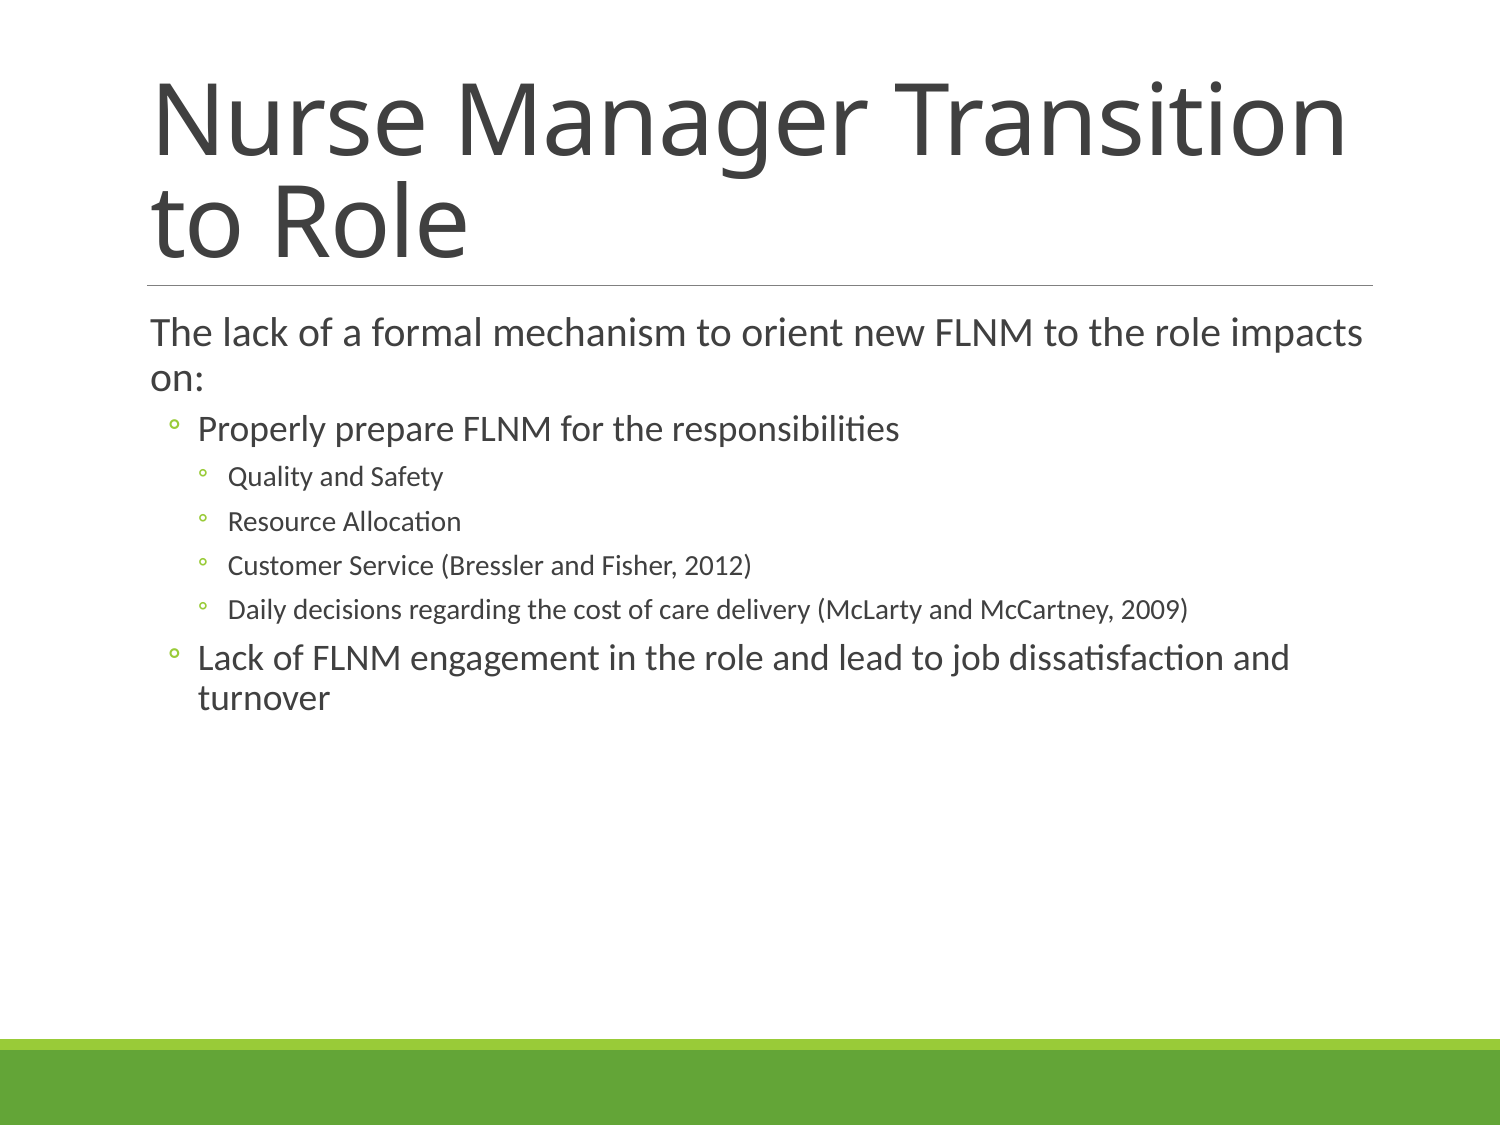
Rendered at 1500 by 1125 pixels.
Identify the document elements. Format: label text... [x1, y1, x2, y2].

title Nurse Manager Transition to Role [135, 47, 1373, 285]
list The lack of a formal mechanism to orient new FLNM to the role impacts on: Properly prepare FLNM for the responsibilities Quality and Safety Resource Allocation Customer Service (Bressler and Fisher, 2012) Daily decisions regarding the cost of care delivery (McLarty and McCartney, 2009) Lack of FLNM engagement in the role and lead to job dissatisfaction and turnover [135, 302, 1373, 963]
